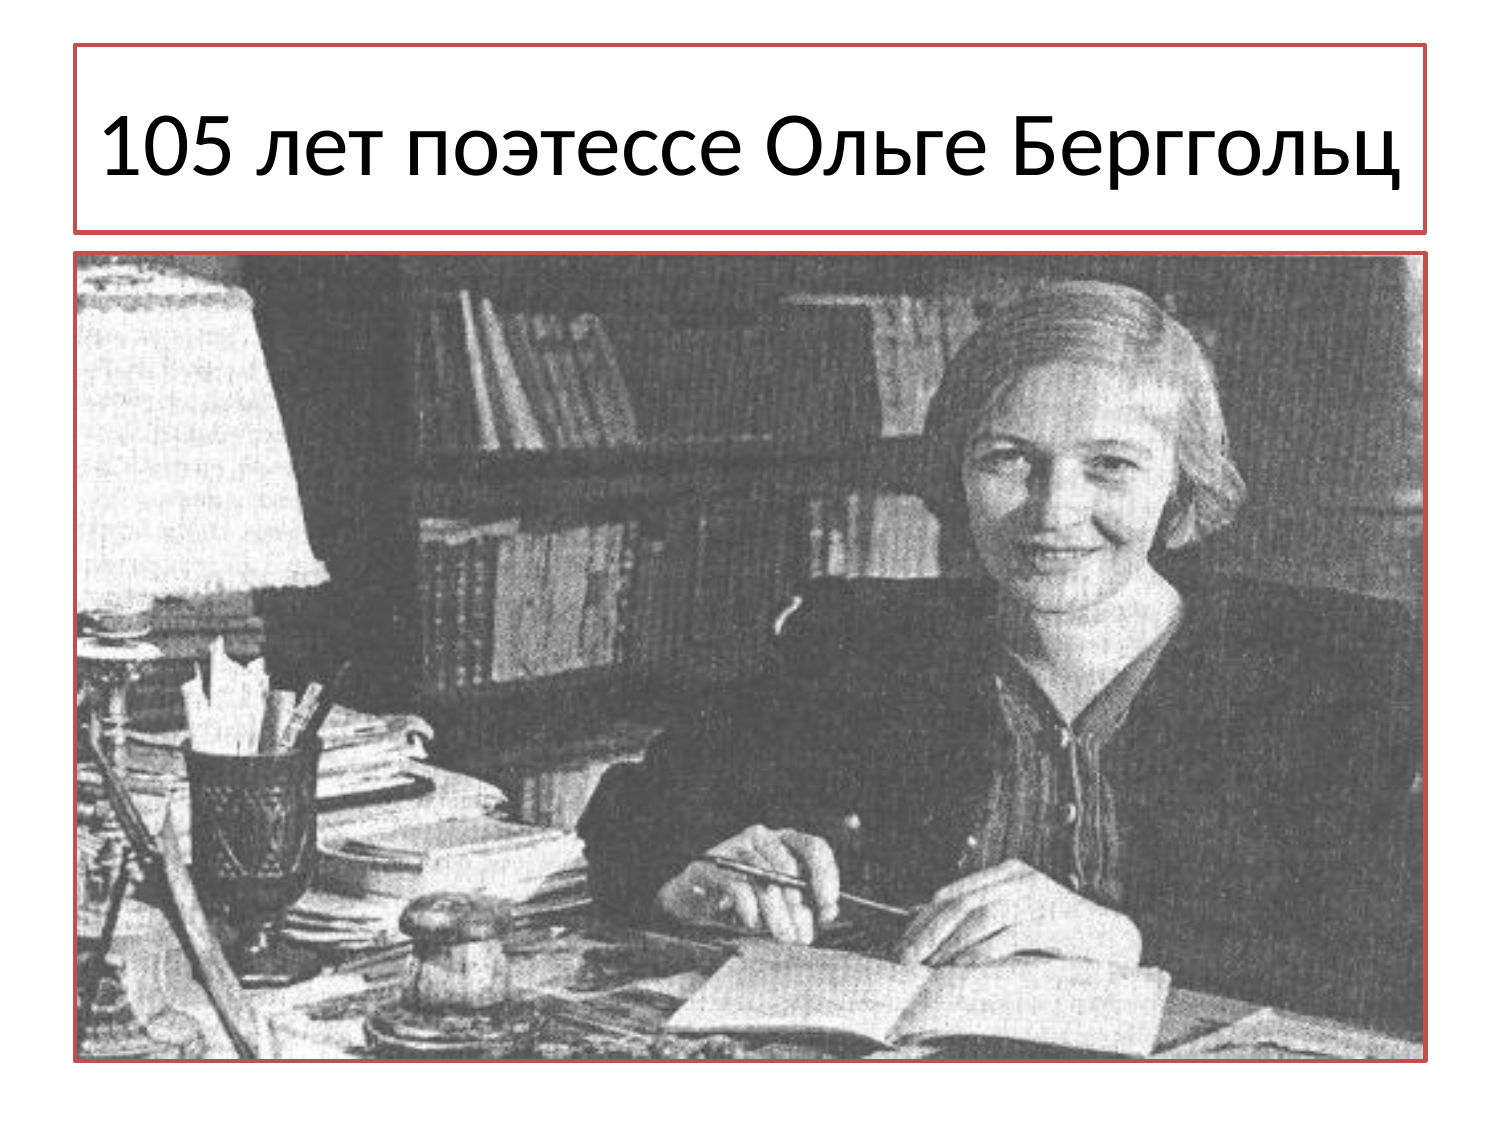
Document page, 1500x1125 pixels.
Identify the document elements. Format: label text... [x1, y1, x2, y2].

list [76, 255, 1424, 1059]
title 105 лет поэтессе Ольге Берггольц [73, 43, 1427, 235]
